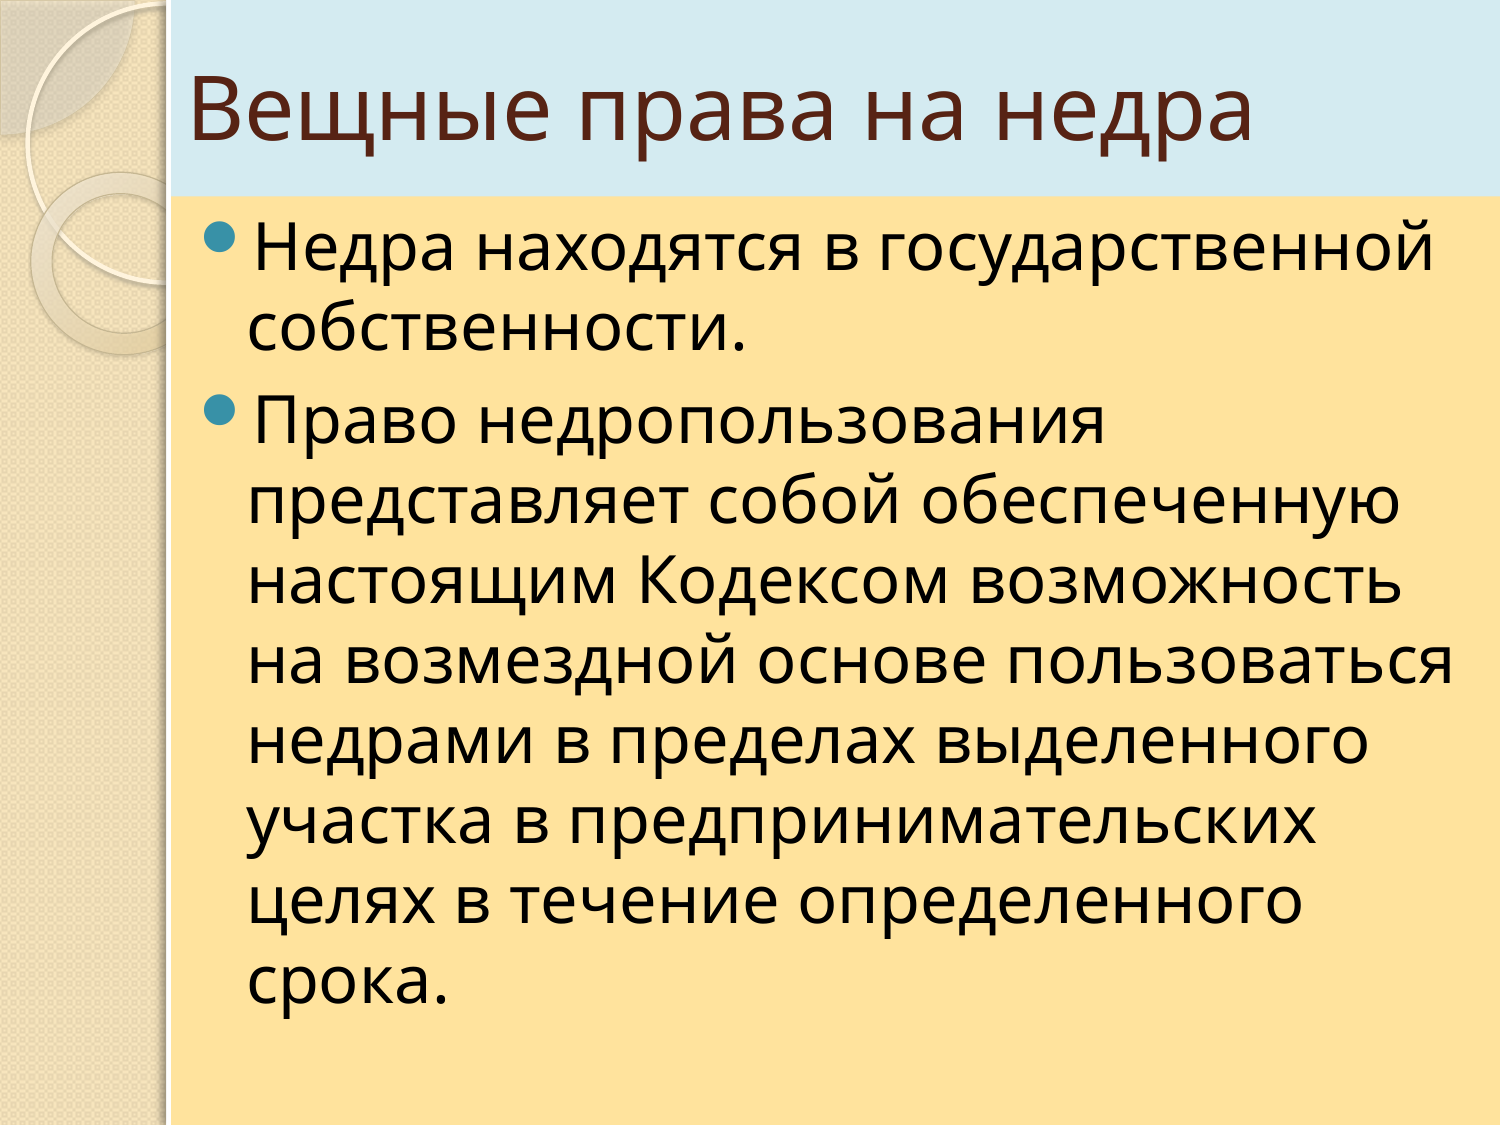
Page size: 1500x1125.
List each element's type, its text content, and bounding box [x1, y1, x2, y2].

list Недра находятся в государственной собственности. Право недропользования представляет собой обеспеченную настоящим Кодексом возможность на возмездной основе пользоваться недрами в пределах выделенного участка в предпринимательских целях в течение определенного срока. [171, 196, 1500, 1125]
title Вещные права на недра [171, 0, 1500, 196]
